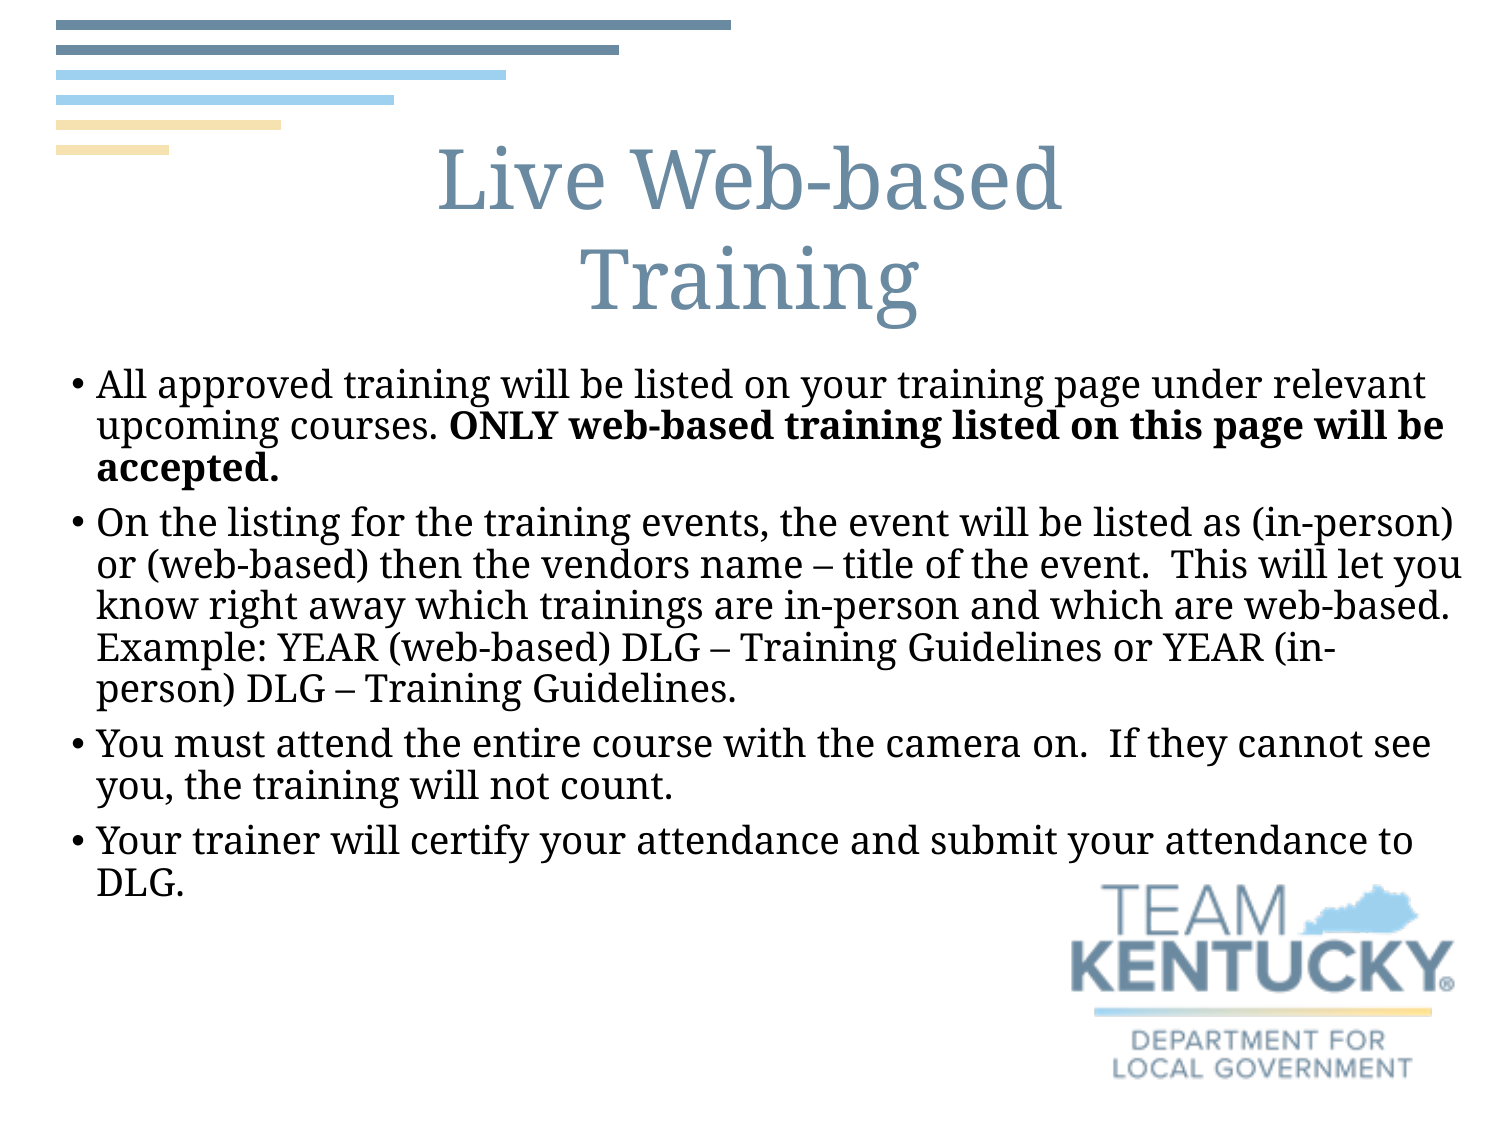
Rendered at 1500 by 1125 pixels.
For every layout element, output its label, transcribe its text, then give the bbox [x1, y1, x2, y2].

text_box Live Web-based Training [253, 174, 1247, 278]
list All approved training will be listed on your training page under relevant upcoming courses. ONLY web-based training listed on this page will be accepted. On the listing for the training events, the event will be listed as (in-person) or (web-based) then the vendors name – title of the event. This will let you know right away which trainings are in-person and which are web-based. Example: YEAR (web-based) DLG – Training Guidelines or YEAR (in-person) DLG – Training Guidelines. You must attend the entire course with the camera on. If they cannot see you, the training will not count. Your trainer will certify your attendance and submit your attendance to DLG. [56, 304, 1491, 975]
picture [1068, 883, 1459, 1088]
